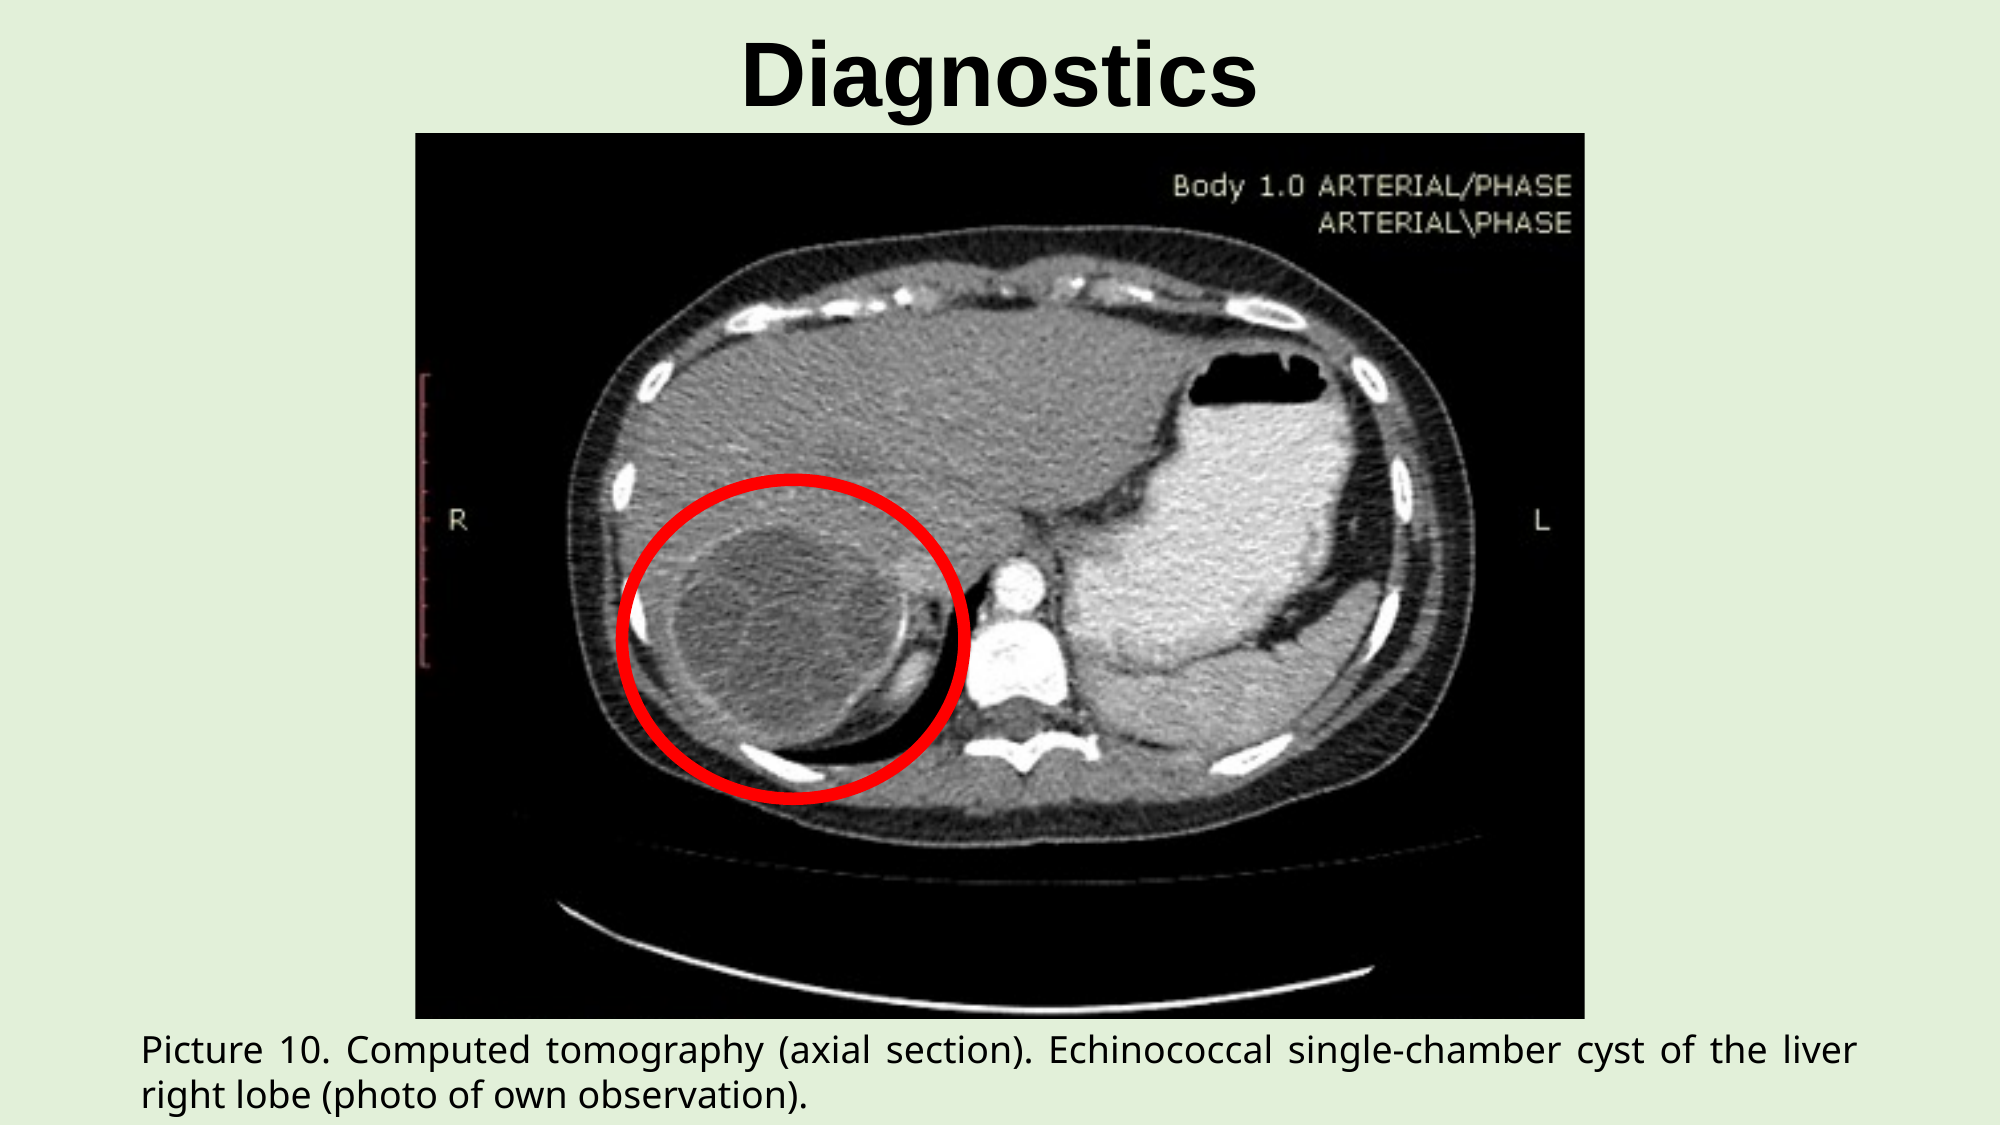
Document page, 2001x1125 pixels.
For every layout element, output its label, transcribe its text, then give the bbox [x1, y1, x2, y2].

picture [415, 133, 1585, 1019]
text_box Picture 10. Computed tomography (axial section). Echinococcal single-chamber cyst of the liver right lobe (photo of own observation). [125, 1018, 1875, 1124]
title Diagnostics [173, 23, 1827, 130]
